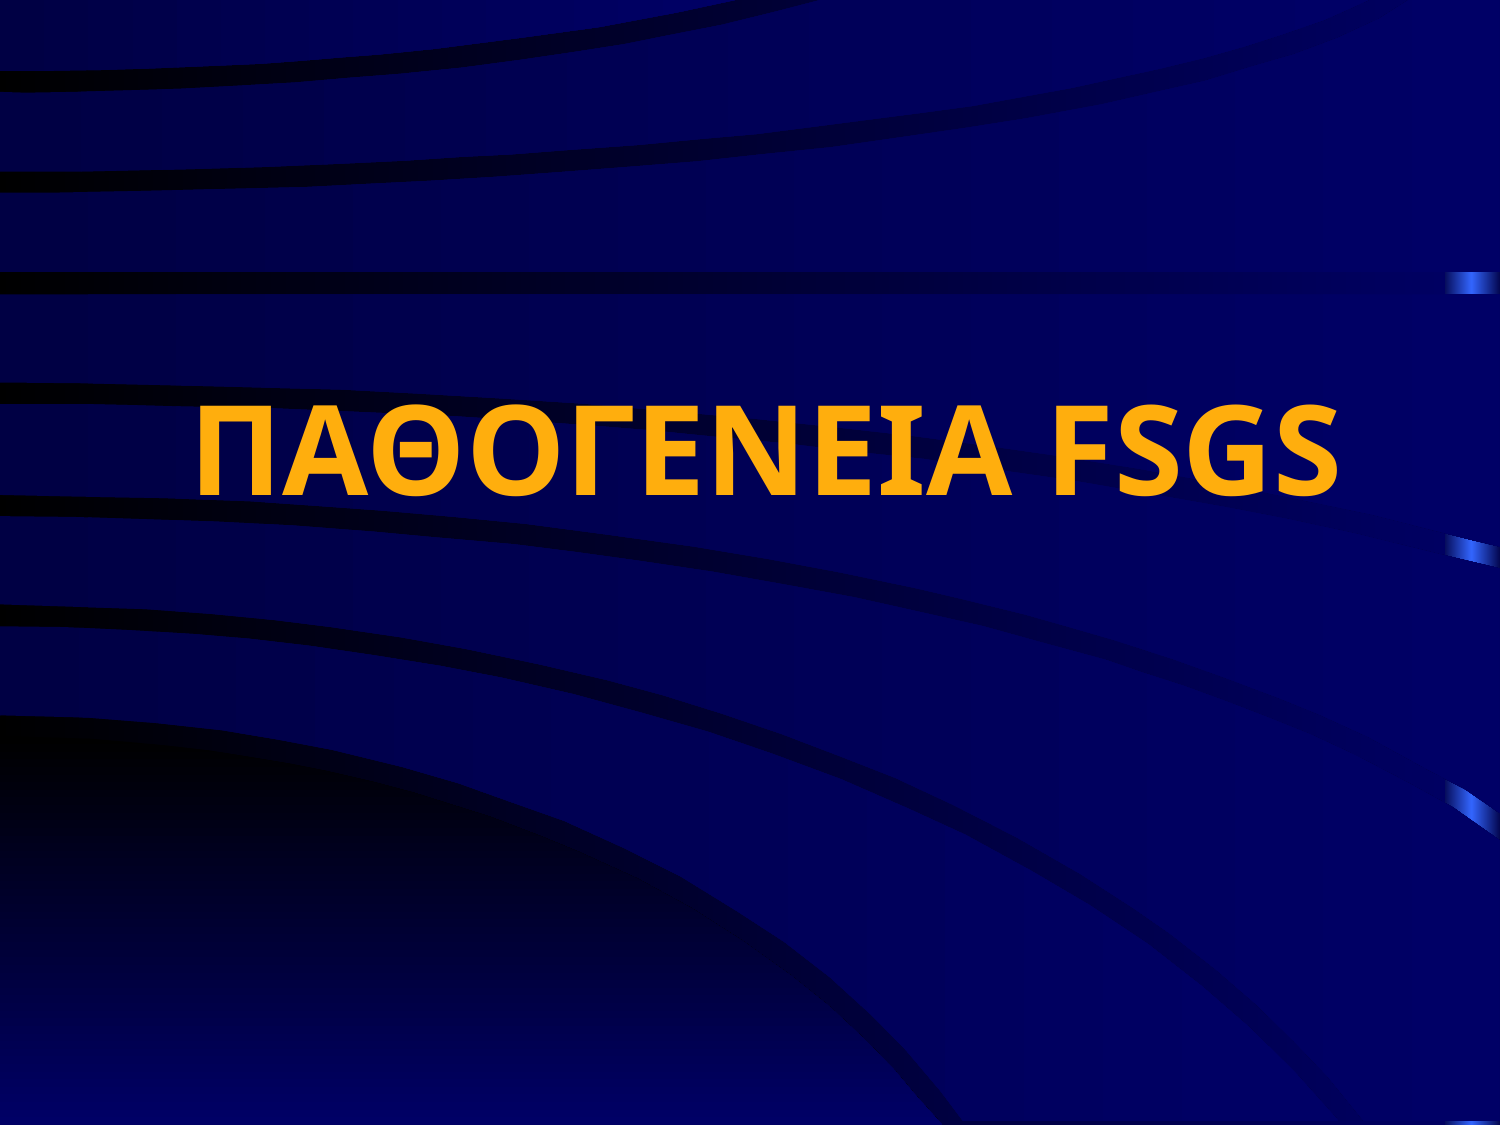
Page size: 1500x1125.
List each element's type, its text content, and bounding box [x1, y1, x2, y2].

text_box ΠΑΘΟΓΕΝΕΙΑ FSGS [0, 363, 1500, 528]
